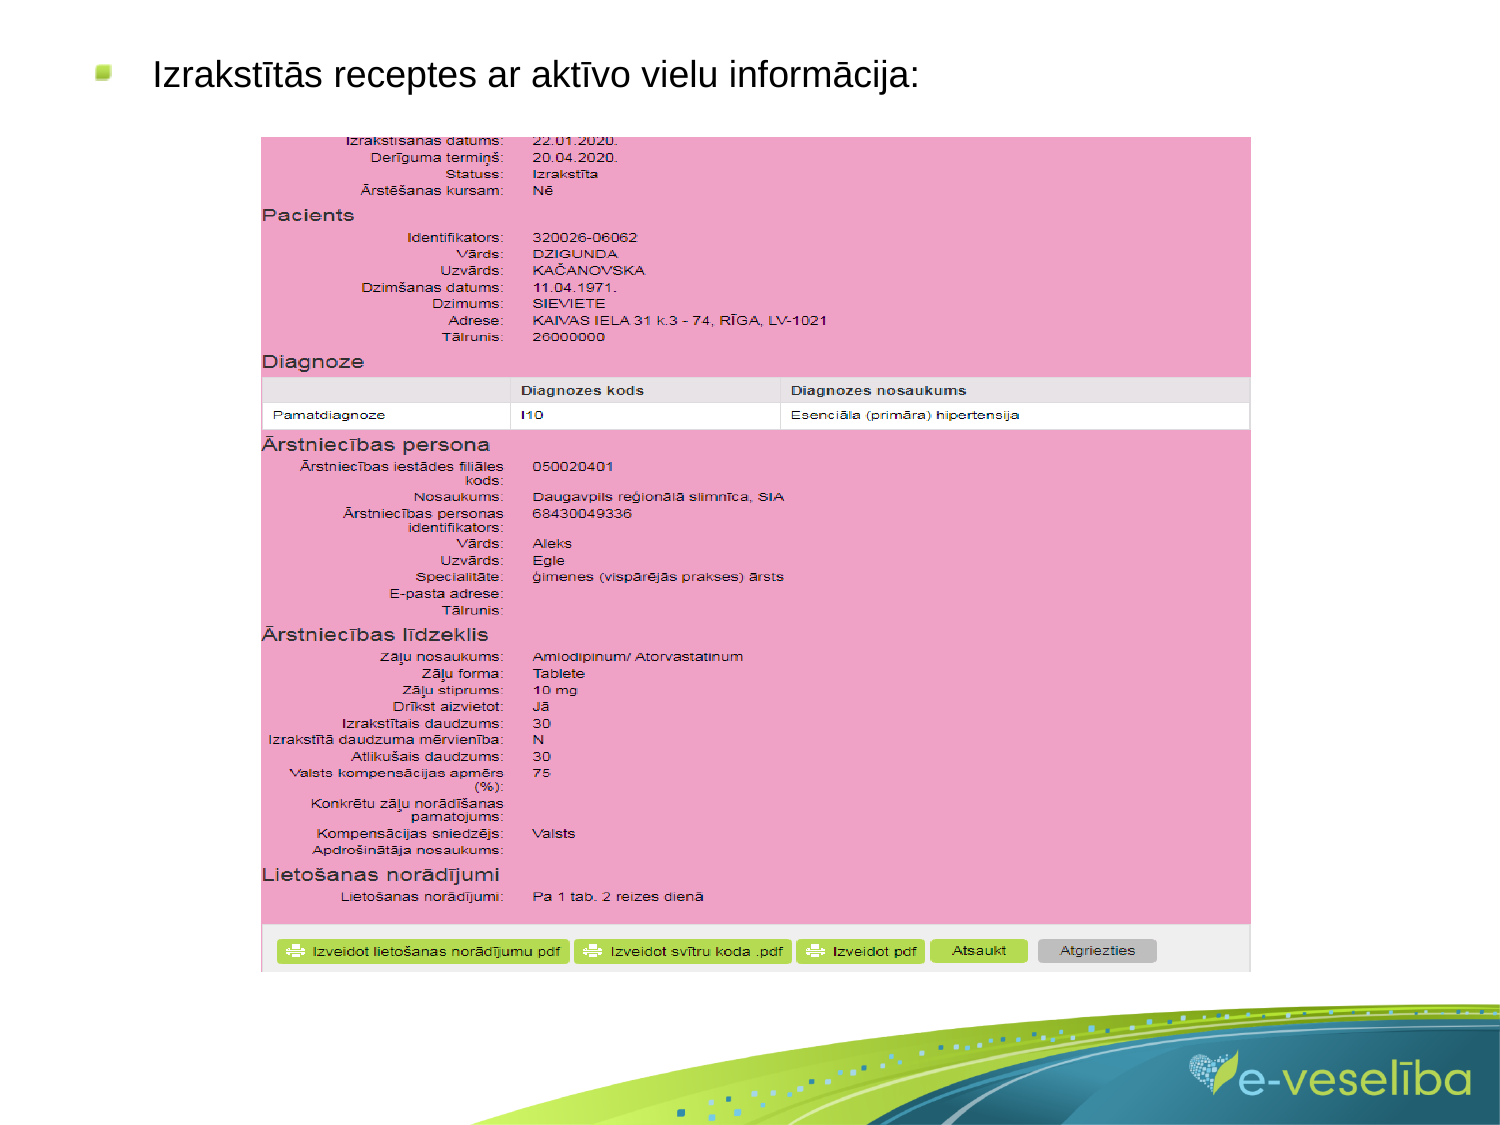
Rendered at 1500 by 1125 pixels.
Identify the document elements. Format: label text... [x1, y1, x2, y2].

list Izrakstītās receptes ar aktīvo vielu informācija: [80, 42, 1432, 138]
picture [469, 1004, 1500, 1125]
picture [95, 64, 112, 81]
picture [261, 136, 1251, 972]
